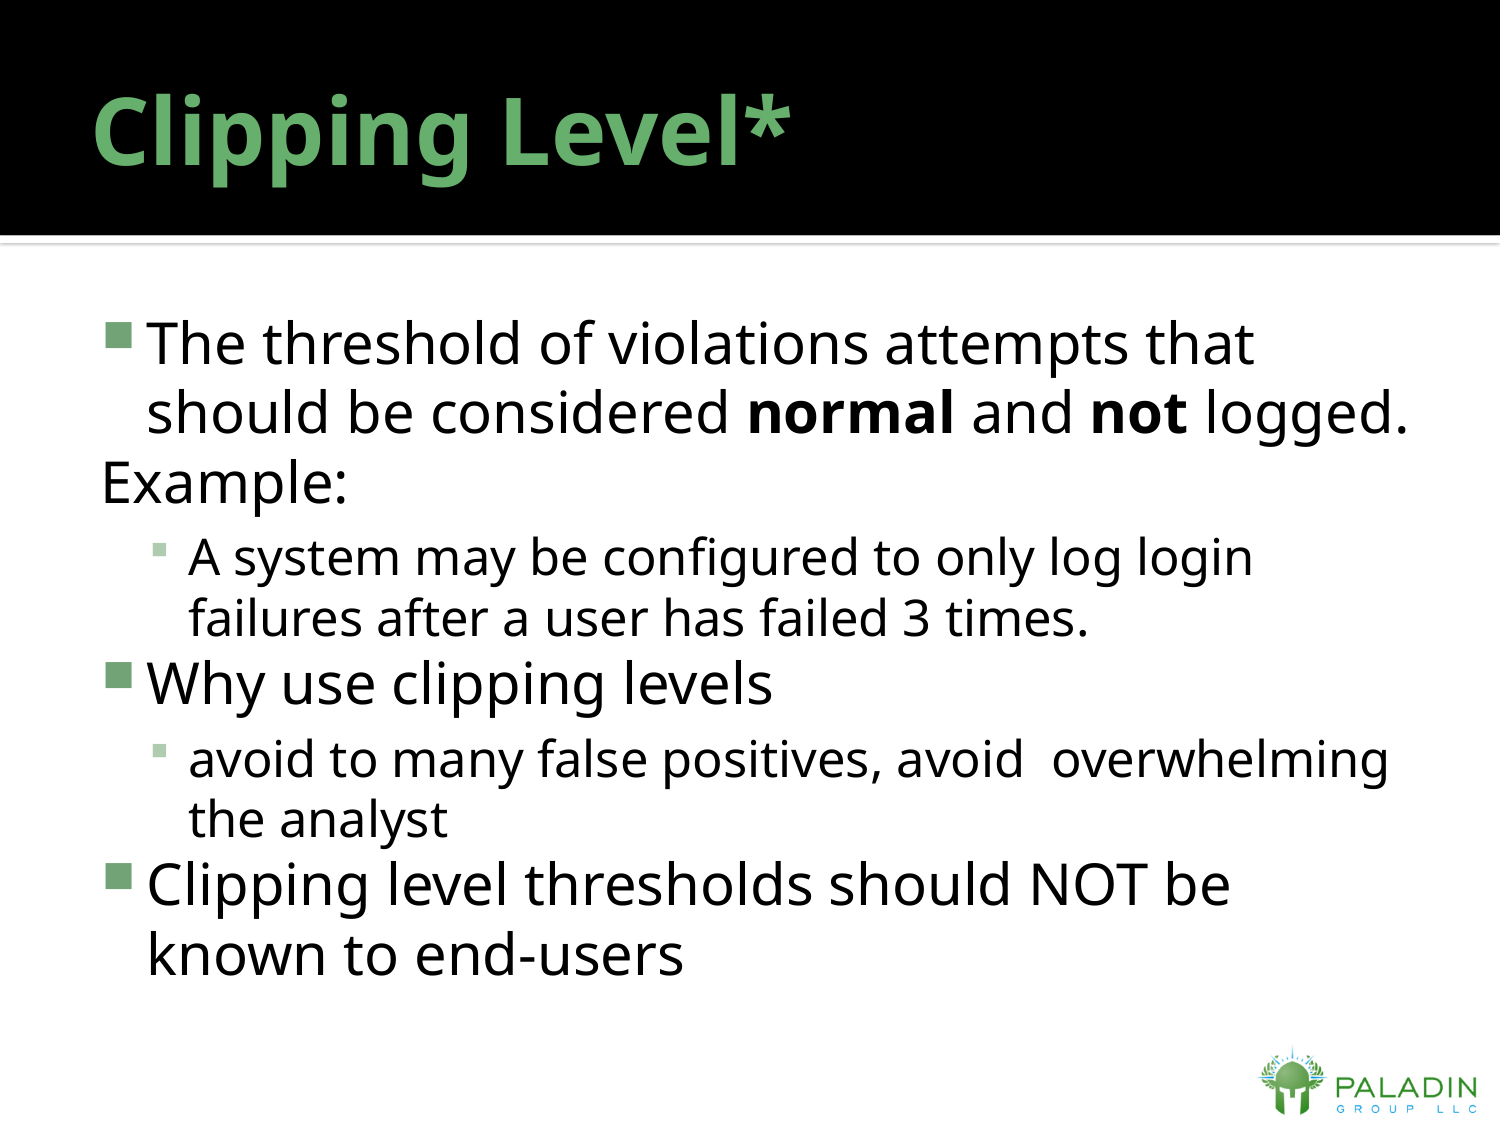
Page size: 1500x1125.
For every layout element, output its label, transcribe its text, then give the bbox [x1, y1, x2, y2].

picture [1250, 1040, 1487, 1125]
title Clipping Level* [75, 25, 1425, 231]
list The threshold of violations attempts that should be considered normal and not logged. Example: A system may be configured to only log login failures after a user has failed 3 times. Why use clipping levels avoid to many false positives, avoid overwhelming the analyst Clipping level thresholds should NOT be known to end-users [75, 291, 1425, 1050]
